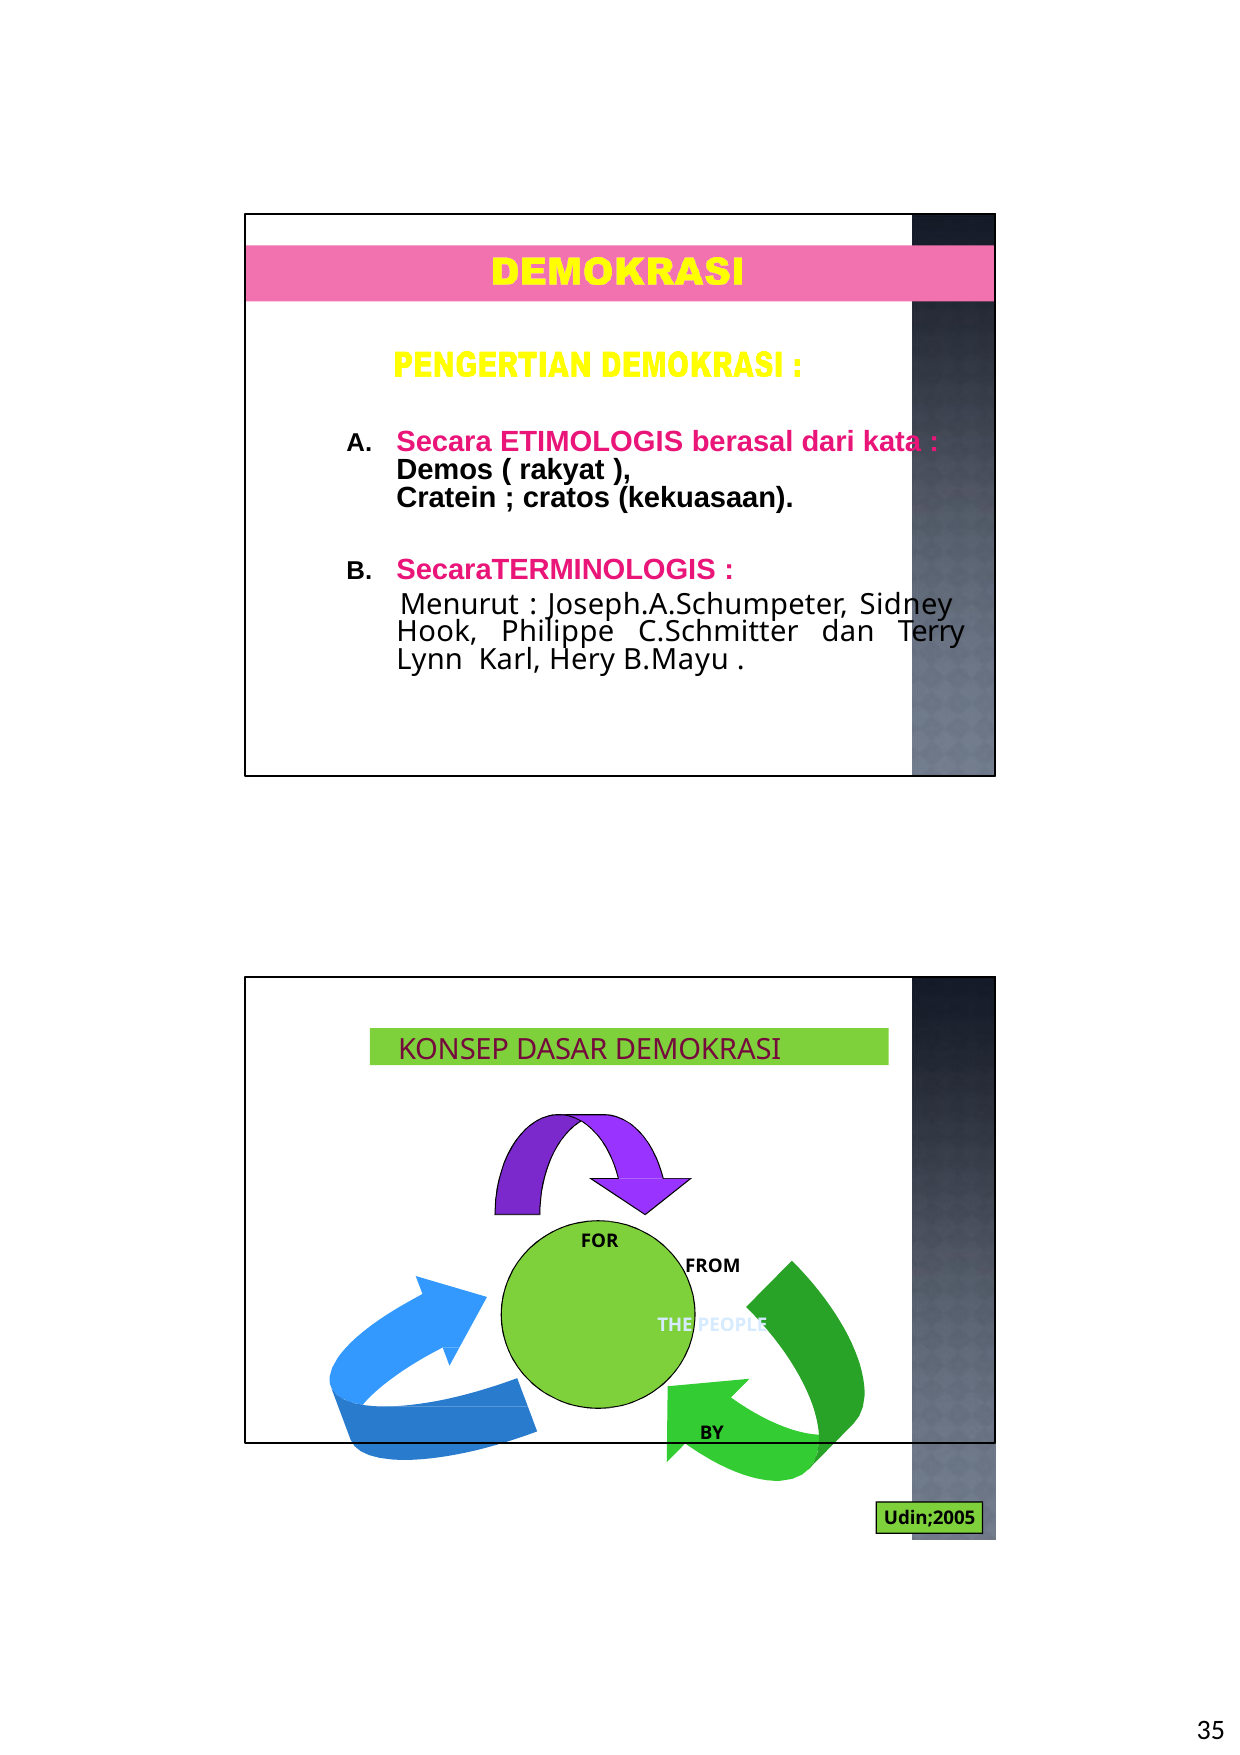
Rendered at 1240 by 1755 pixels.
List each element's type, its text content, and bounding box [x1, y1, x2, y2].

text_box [875, 1501, 984, 1535]
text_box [243, 212, 996, 778]
text_box FOR FROM THE PEOPLE BY [244, 977, 910, 1443]
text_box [329, 1113, 865, 1482]
picture [912, 976, 996, 1540]
slide_number 35 [1190, 1716, 1232, 1755]
